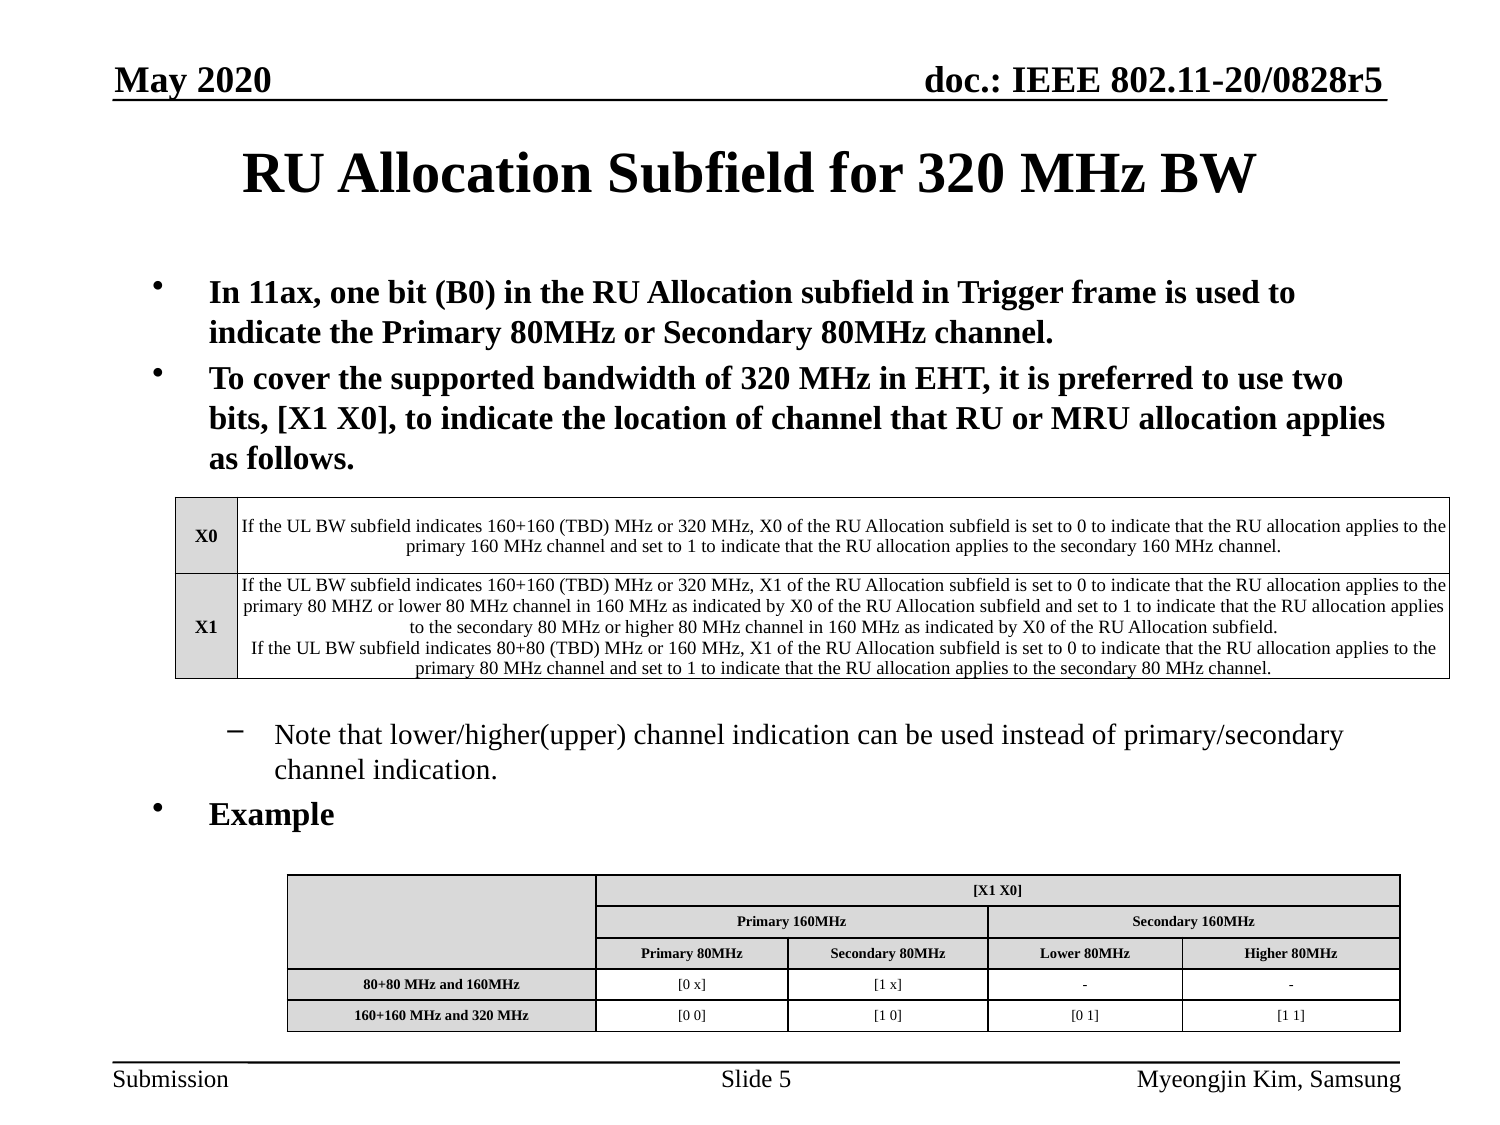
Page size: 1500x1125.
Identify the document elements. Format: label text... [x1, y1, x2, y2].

slide_number Slide 5 [712, 1061, 800, 1093]
title RU Allocation Subfield for 320 MHz BW [112, 112, 1388, 226]
table_cell Higher 80MHz [1183, 939, 1399, 968]
table_cell If the UL BW subfield indicates 160+160 (TBD) MHz or 320 MHz, X1 of the RU Allocation subfield is set to 0 to indicate that the RU allocation applies to the primary 80 MHZ or lower 80 MHz channel in 160 MHz as indicated by X0 of the RU Allocation subfield and set to 1 to indicate that the RU allocation applies to the secondary 80 MHz or higher 80 MHz channel in 160 MHz as indicated by X0 of the RU Allocation subfield. If the UL BW subfield indicates 80+80 (TBD) MHz or 160 MHz, X1 of the RU Allocation subfield is set to 0 to indicate that the RU allocation applies to the primary 80 MHz channel and set to 1 to indicate that the RU allocation applies to the secondary 80 MHz channel. [238, 574, 1449, 678]
table_cell [0 1] [989, 1001, 1182, 1031]
table_cell Lower 80MHz [989, 939, 1182, 968]
footer Myeongjin Kim, Samsung [1130, 1061, 1402, 1093]
table_cell Primary 80MHz [597, 939, 787, 968]
table_cell [0 0] [597, 1001, 787, 1031]
table_header [288, 876, 595, 968]
table_cell - [989, 970, 1182, 999]
table_cell 160+160 MHz and 320 MHz [288, 1001, 595, 1031]
table_header X0 [176, 498, 237, 573]
table_cell [0 x] [597, 970, 787, 999]
table_cell 80+80 MHz and 160MHz [288, 970, 595, 999]
table_cell Secondary 80MHz [789, 939, 987, 968]
text_box In 11ax, one bit (B0) in the RU Allocation subfield in Trigger frame is used to indicate the Primary 80MHz or Secondary 80MHz channel. To cover the supported bandwidth of 320 MHz in EHT, it is preferred to use two bits, [X1 X0], to indicate the location of channel that RU or MRU allocation applies as follows. Note that lower/higher(upper) channel indication can be used instead of primary/secondary channel indication. Example [137, 262, 1413, 1025]
table_cell X1 [176, 574, 237, 678]
table_cell [1 x] [789, 970, 987, 999]
table_cell [1 0] [789, 1001, 987, 1031]
table_cell [1 1] [1183, 1001, 1399, 1031]
table_cell Primary 160MHz [597, 907, 987, 937]
table_cell - [1183, 970, 1399, 999]
table_header If the UL BW subfield indicates 160+160 (TBD) MHz or 320 MHz, X0 of the RU Allocation subfield is set to 0 to indicate that the RU allocation applies to the primary 160 MHz channel and set to 1 to indicate that the RU allocation applies to the secondary 160 MHz channel. [238, 498, 1449, 573]
table_header [X1 X0] [597, 876, 1399, 905]
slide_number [114, 54, 309, 101]
list [112, 237, 1388, 1001]
table_cell Secondary 160MHz [989, 907, 1399, 937]
